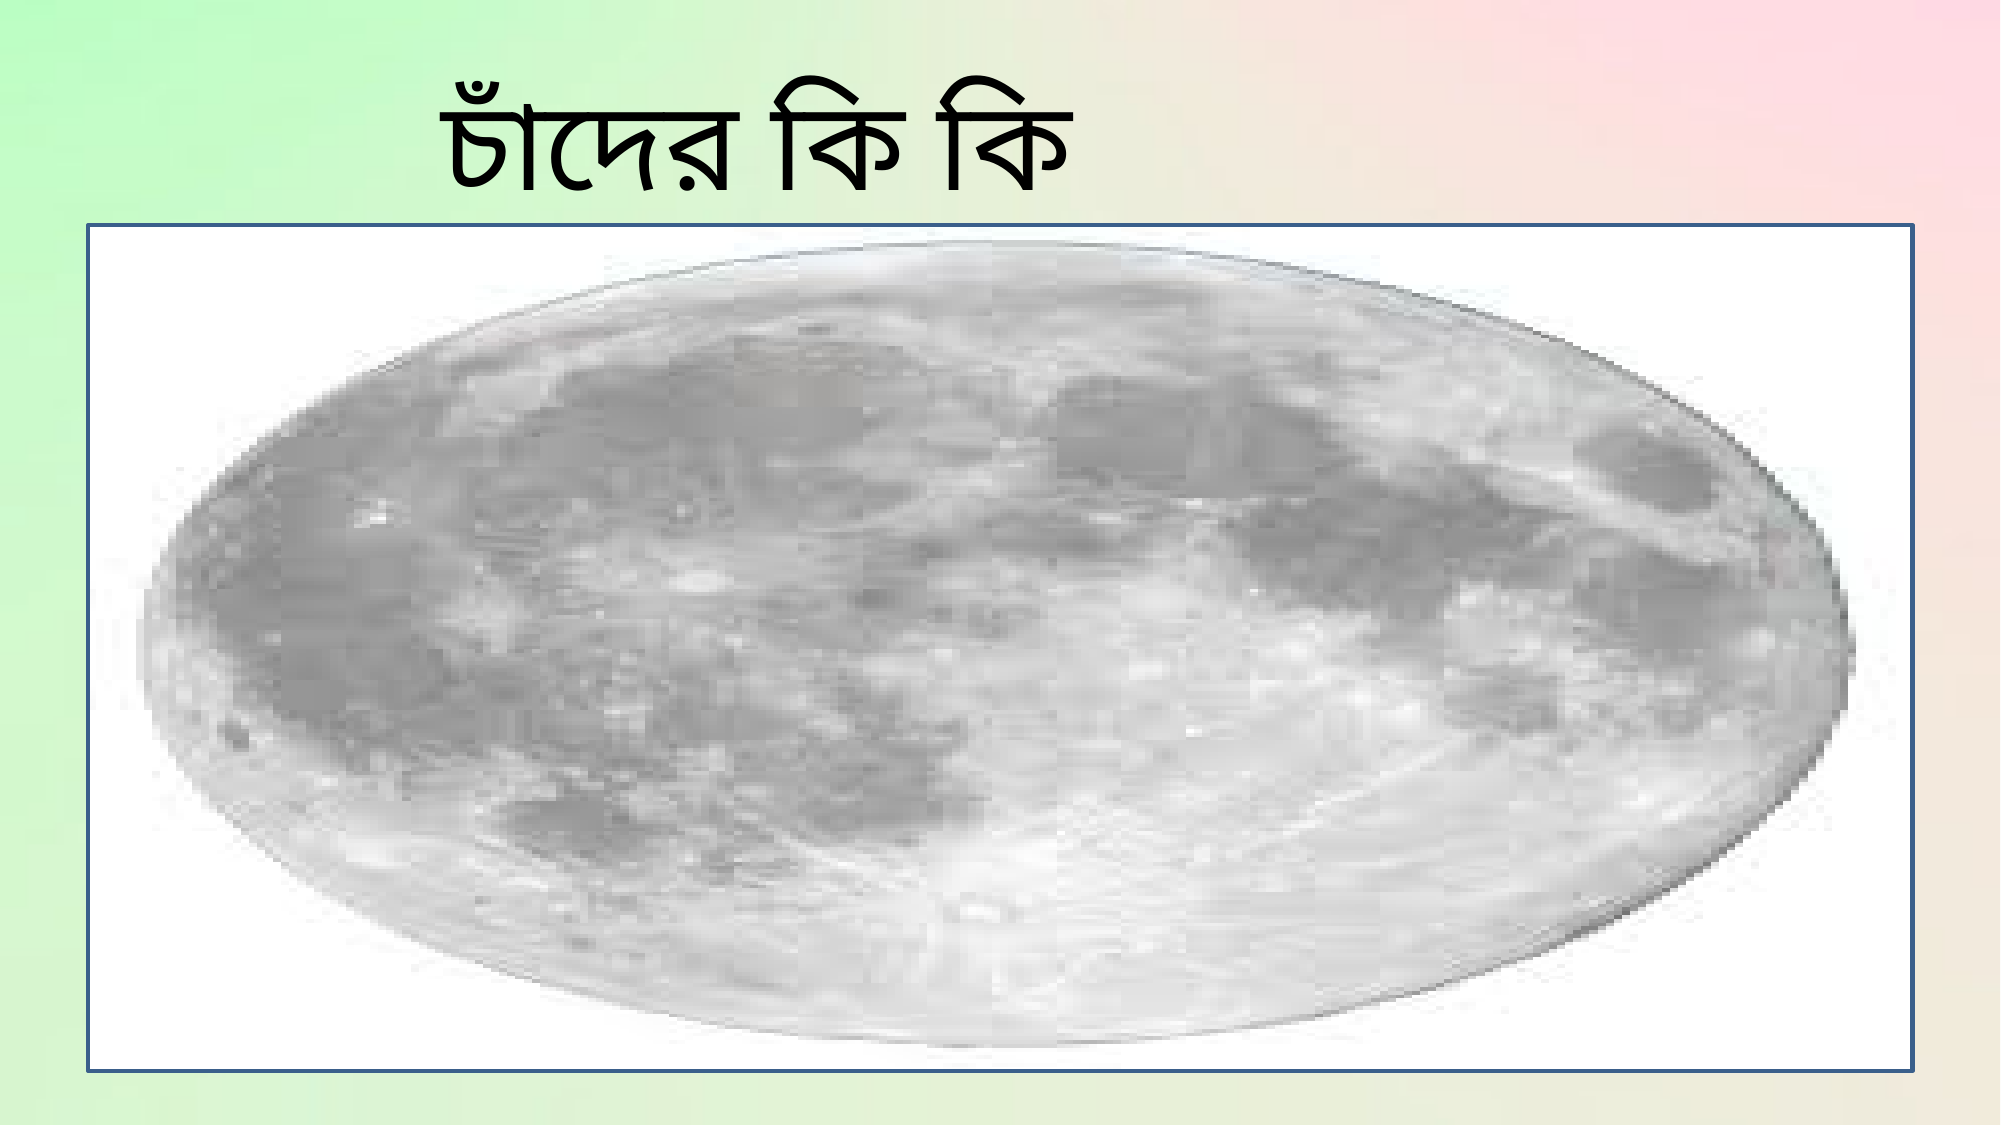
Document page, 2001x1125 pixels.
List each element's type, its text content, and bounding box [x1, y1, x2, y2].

text_box [86, 223, 1915, 1073]
picture [0, 0, 2001, 1125]
text_box চাঁদের কি কি পরিবর্তন হয়? [426, 58, 1543, 223]
